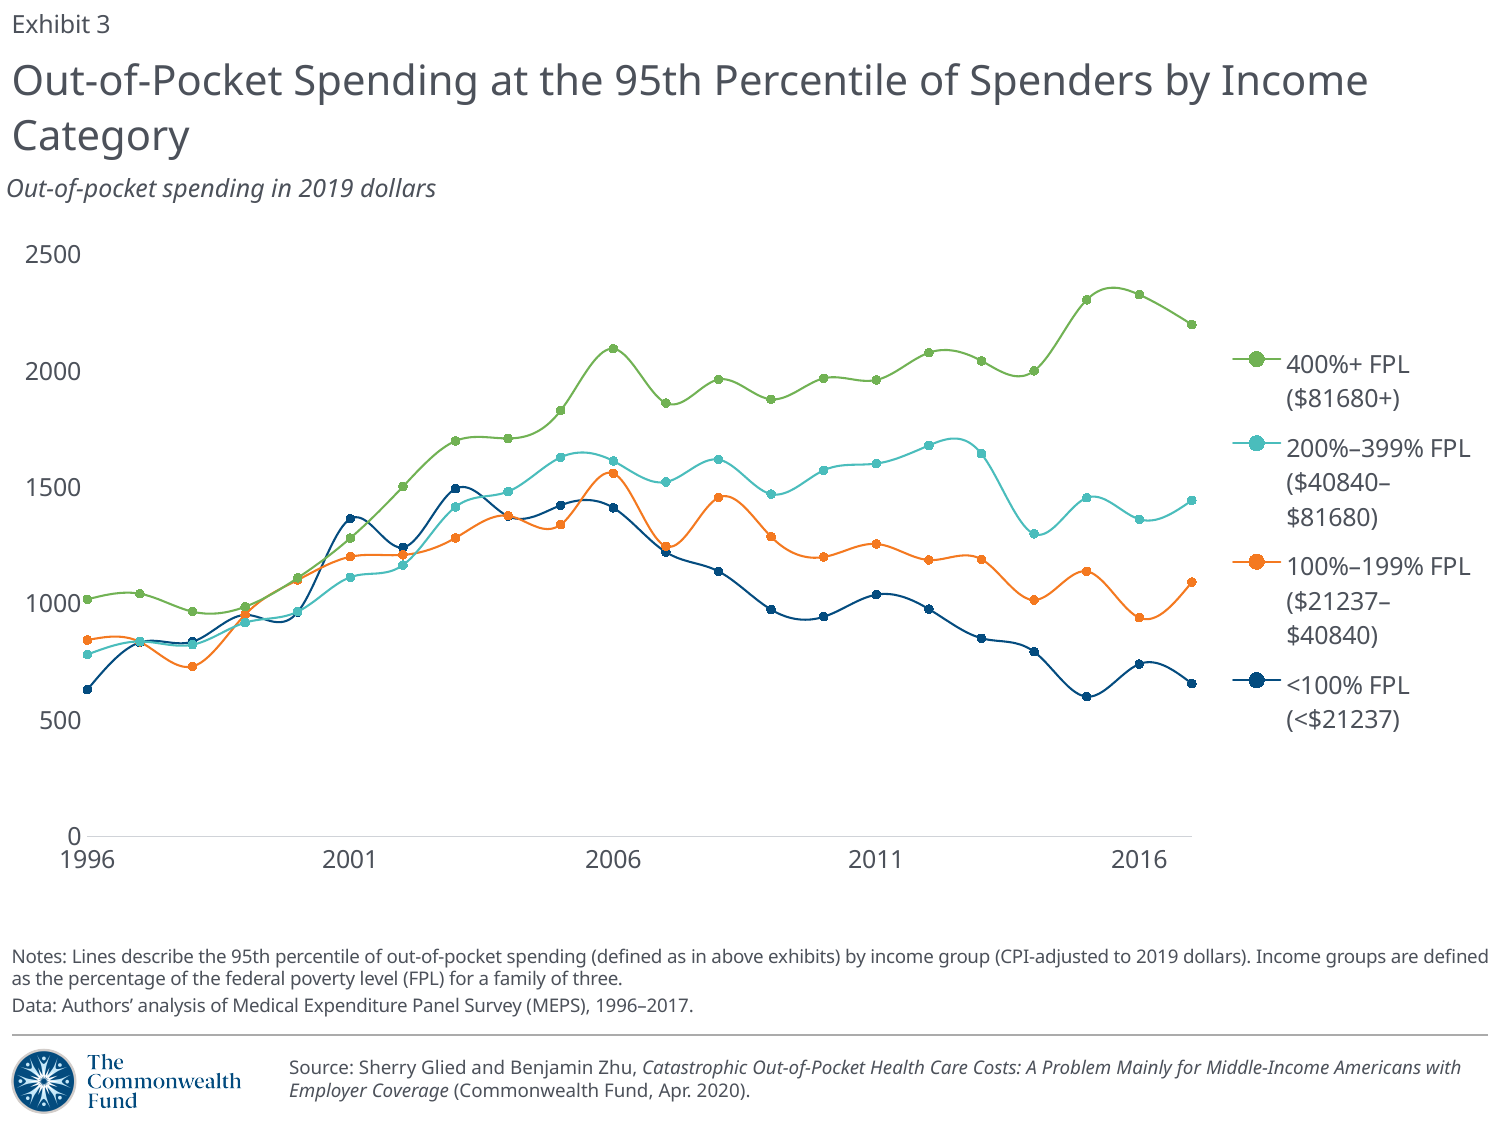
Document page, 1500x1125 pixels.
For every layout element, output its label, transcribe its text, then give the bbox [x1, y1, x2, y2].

list Notes: Lines describe the 95th percentile of out-of-pocket spending (defined as in above exhibits) by income group (CPI-adjusted to 2019 dollars). Income groups are defined as the percentage of the federal poverty level (FPL) for a family of three. Data: Authors’ analysis of Medical Expenditure Panel Survey (MEPS), 1996–2017. [11, 934, 1489, 1016]
text_box Out-of-pocket spending in 2019 dollars [5, 172, 456, 203]
title Out-of-Pocket Spending at the 95th Percentile of Spenders by Income Category [11, 48, 1489, 173]
chart [7, 228, 1485, 897]
list Exhibit 3 [11, 1, 1489, 39]
picture [5, 1040, 248, 1118]
